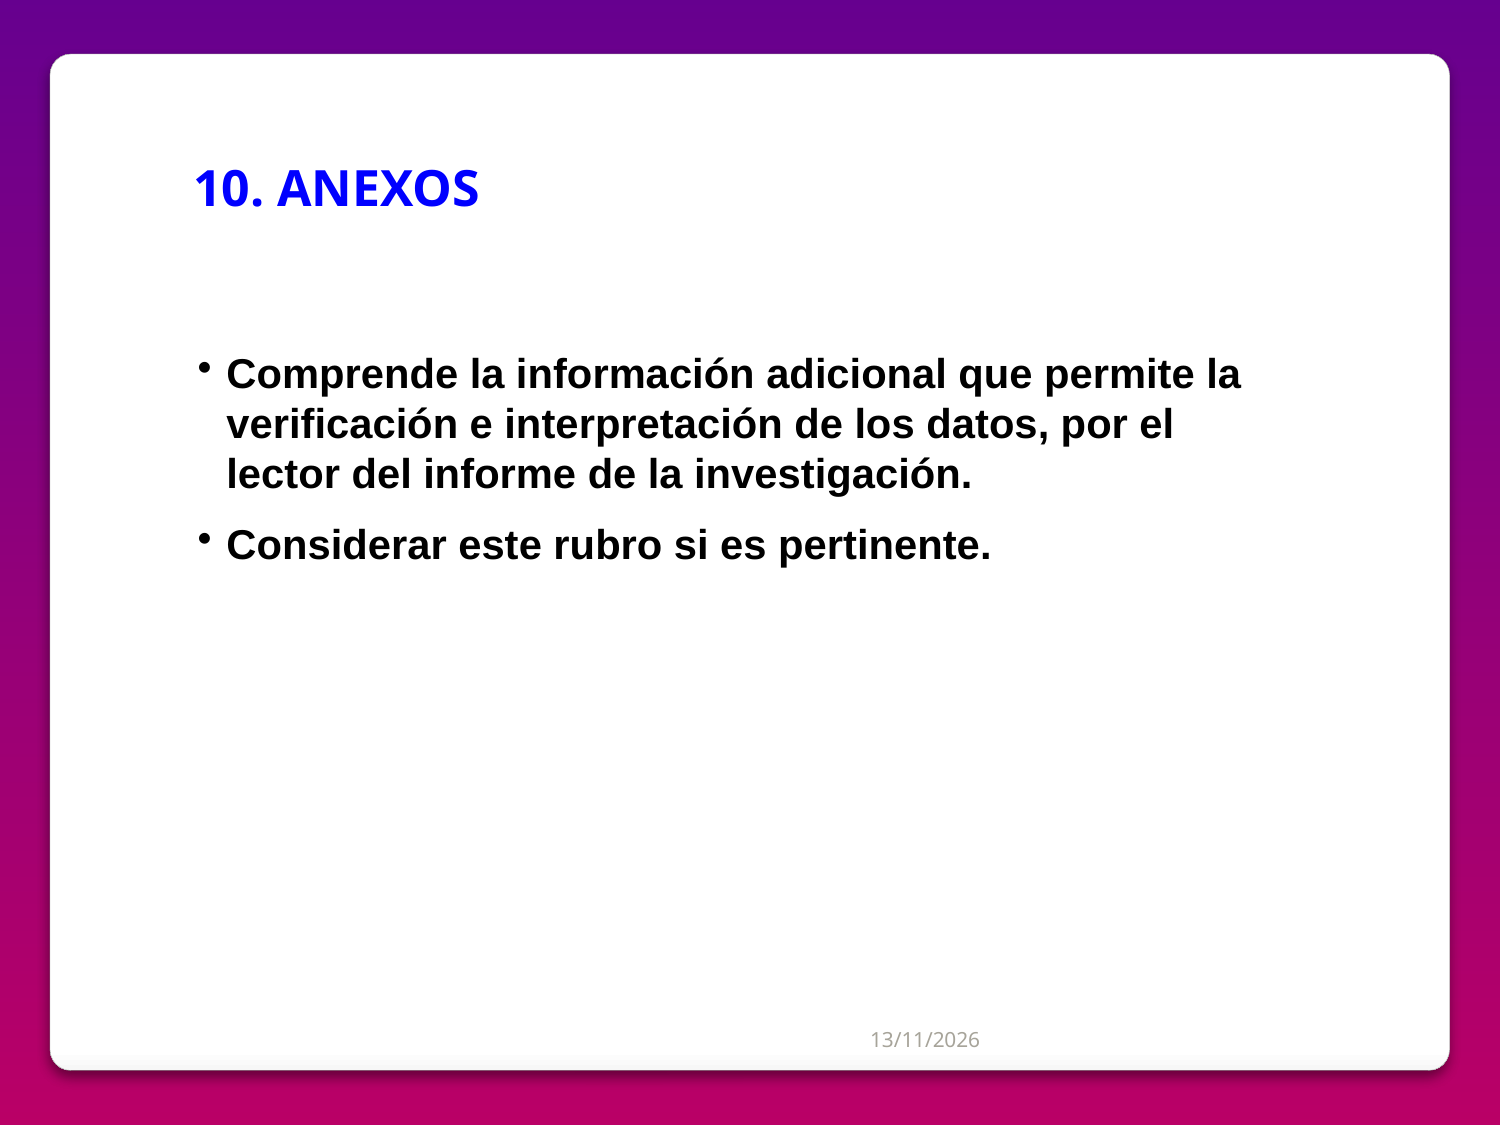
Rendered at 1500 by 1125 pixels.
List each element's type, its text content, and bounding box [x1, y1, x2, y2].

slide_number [619, 1002, 995, 1063]
text_box 10. ANEXOS [178, 148, 1360, 224]
text_box Comprende la información adicional que permite la verificación e interpretación de los datos, por el lector del informe de la investigación. Considerar este rubro si es pertinente. [183, 339, 1282, 576]
